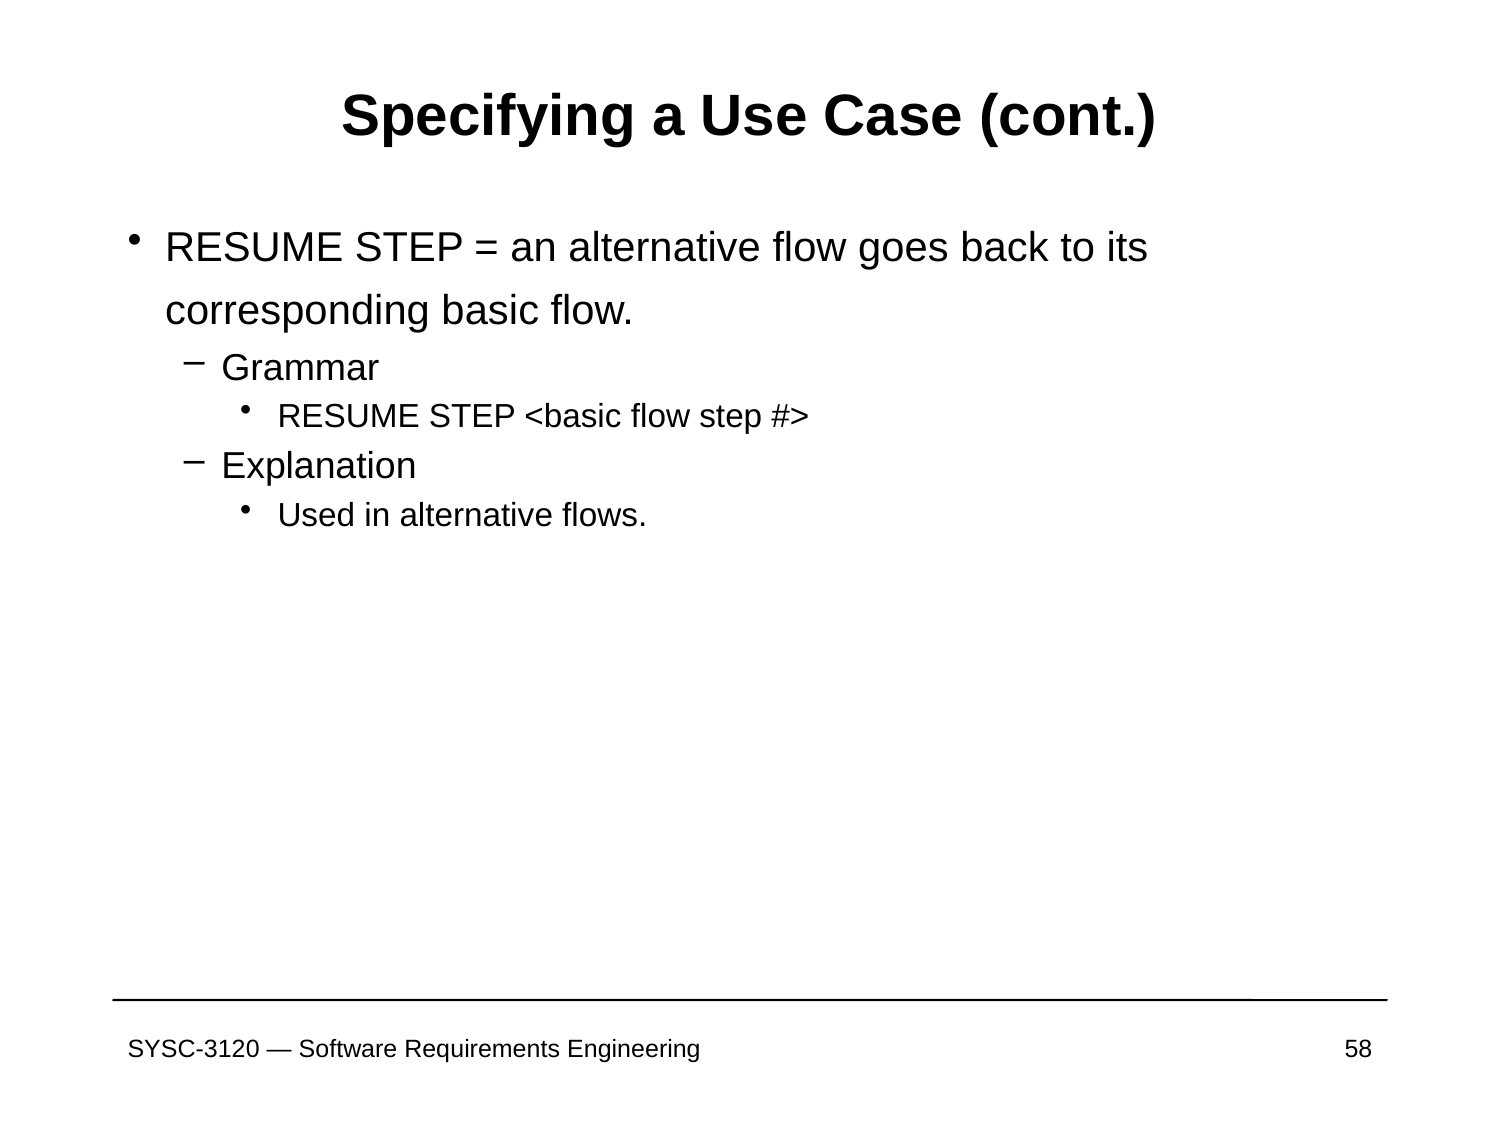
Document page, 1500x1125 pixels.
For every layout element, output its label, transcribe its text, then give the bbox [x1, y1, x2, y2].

list RESUME STEP = an alternative flow goes back to its corresponding basic flow. Grammar RESUME STEP <basic flow step #> Explanation Used in alternative flows. [112, 212, 1412, 1000]
slide_number 58 [1074, 1024, 1388, 1101]
title Specifying a Use Case (cont.) [53, 68, 1447, 157]
footer SYSC-3120 — Software Requirements Engineering [112, 1024, 751, 1101]
